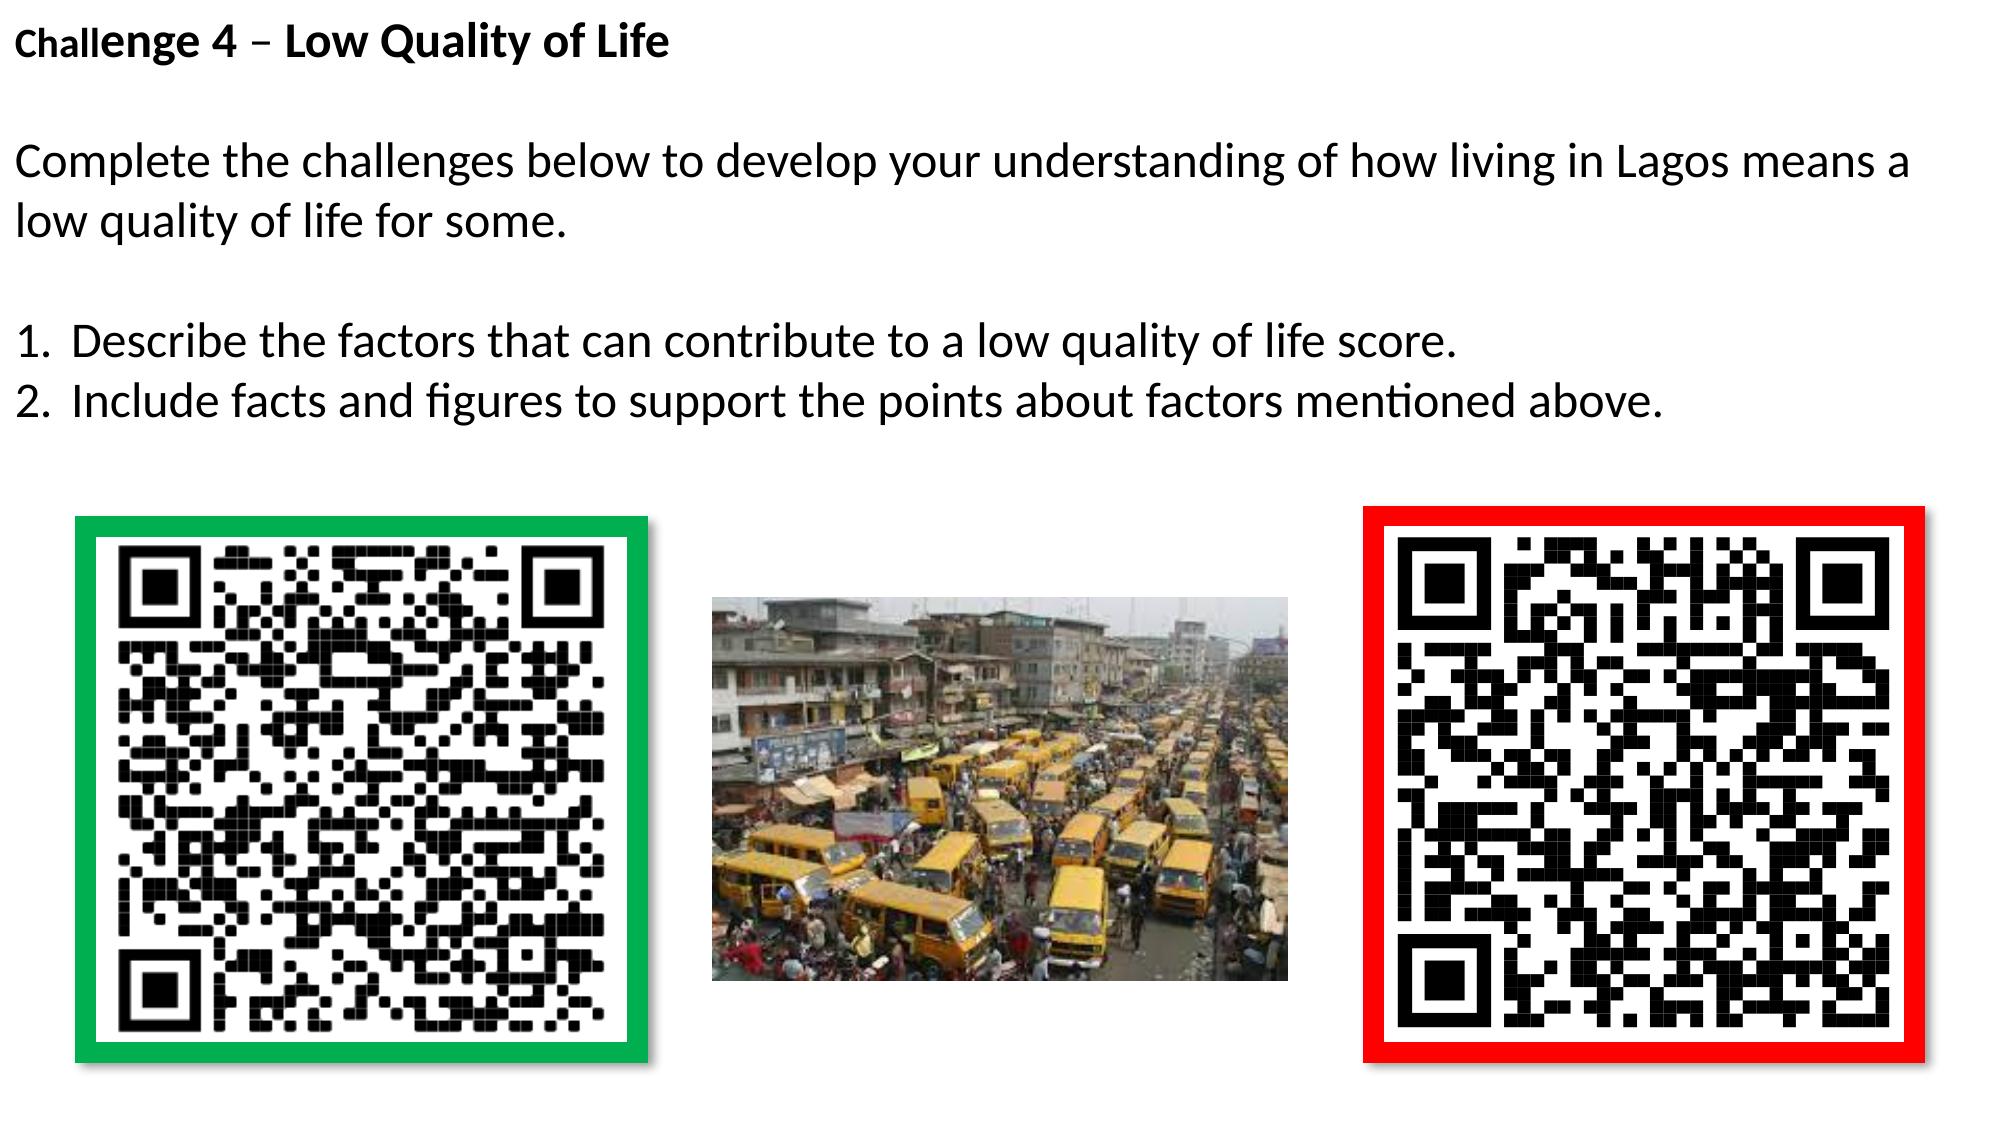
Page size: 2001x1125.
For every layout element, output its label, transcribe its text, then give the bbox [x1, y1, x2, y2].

text_box Challenge 4 – Low Quality of Life Complete the challenges below to develop your understanding of how living in Lagos means a low quality of life for some. Describe the factors that can contribute to a low quality of life score. Include facts and figures to support the points about factors mentioned above. [0, 0, 2000, 570]
picture [1383, 526, 1904, 1042]
picture [712, 597, 1288, 981]
picture [96, 536, 627, 1042]
